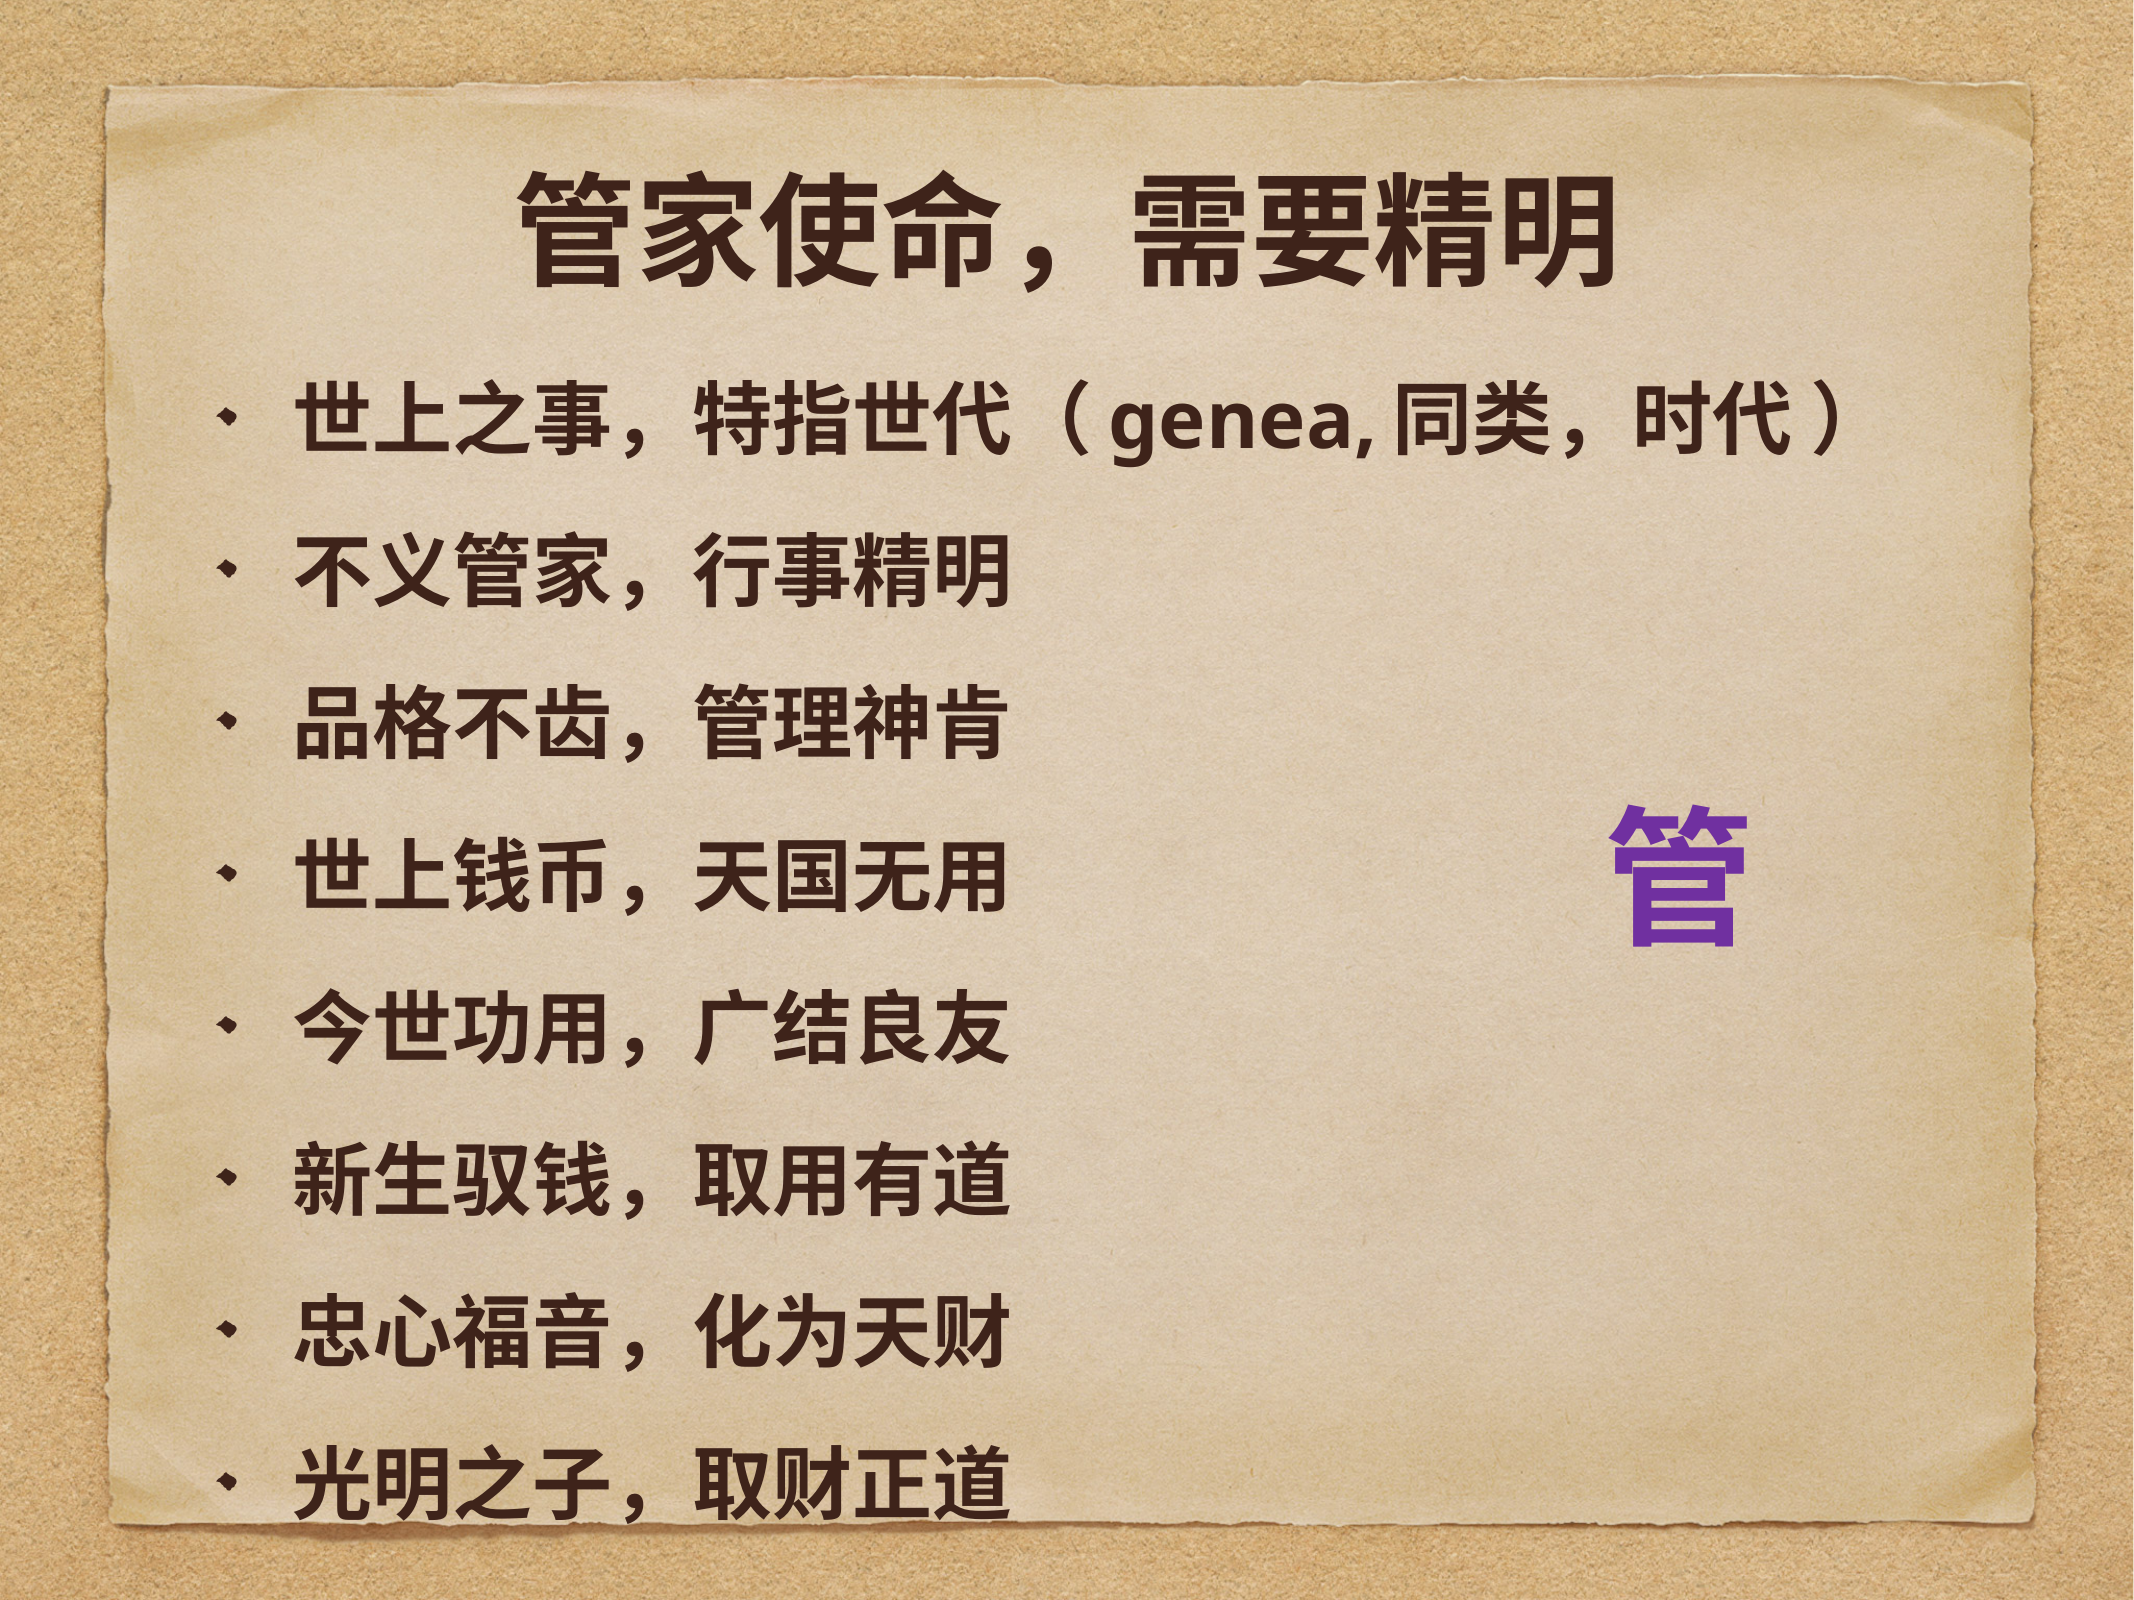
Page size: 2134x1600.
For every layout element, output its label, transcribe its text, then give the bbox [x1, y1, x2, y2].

picture [0, 0, 2134, 1600]
text_box 管 [1588, 775, 1770, 971]
title 管家使命，需要精明 [207, 53, 1926, 341]
list 世上之事，特指世代（genea,同类，时代 ） 不义管家，行事精明 品格不齿，管理神肯 世上钱币，天国无用 今世功用，广结良友 新生驭钱，取用有道 忠心福音，化为天财 光明之子，取财正道 [207, 341, 1926, 1547]
